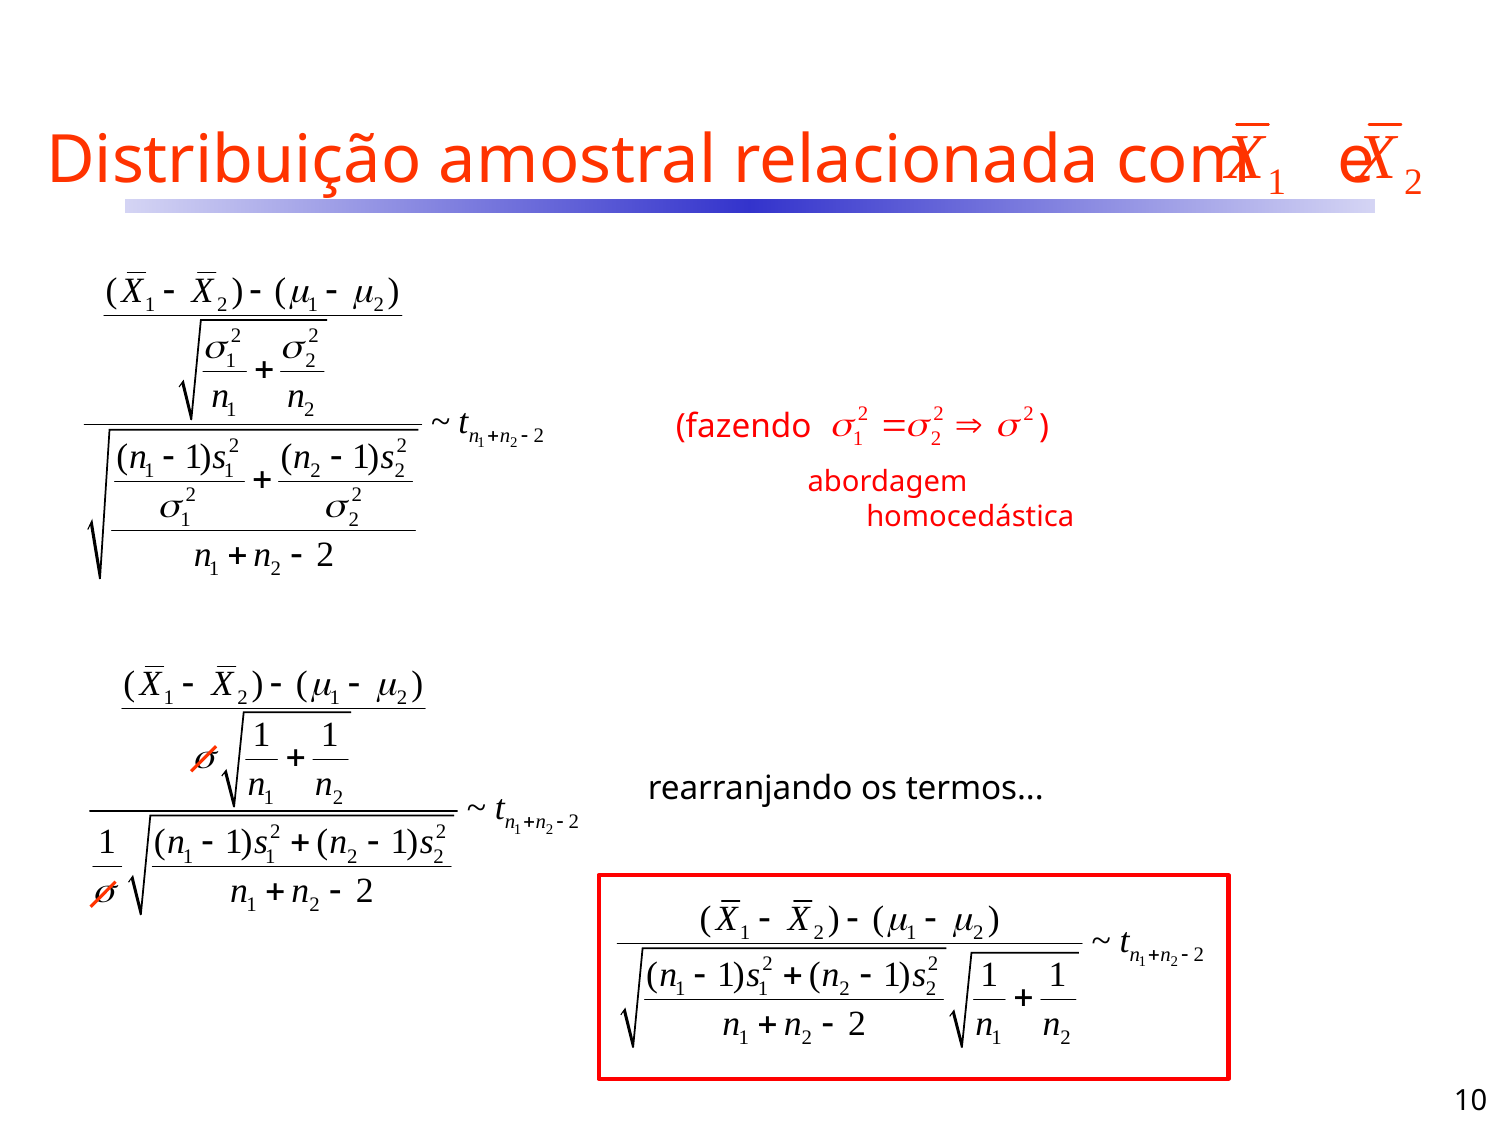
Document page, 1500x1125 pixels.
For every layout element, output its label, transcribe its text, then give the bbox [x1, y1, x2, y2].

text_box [83, 656, 585, 924]
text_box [663, 396, 1067, 455]
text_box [78, 264, 550, 588]
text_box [611, 892, 1211, 1057]
slide_number 10 [1189, 1053, 1500, 1125]
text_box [90, 746, 217, 907]
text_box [1343, 108, 1435, 211]
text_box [1210, 108, 1297, 211]
text_box rearranjando os termos... [633, 758, 1060, 814]
text_box abordagem homocedástica [792, 454, 1187, 540]
title Distribuição amostral relacionada com e [17, 99, 1406, 213]
text_box [597, 873, 1231, 1081]
